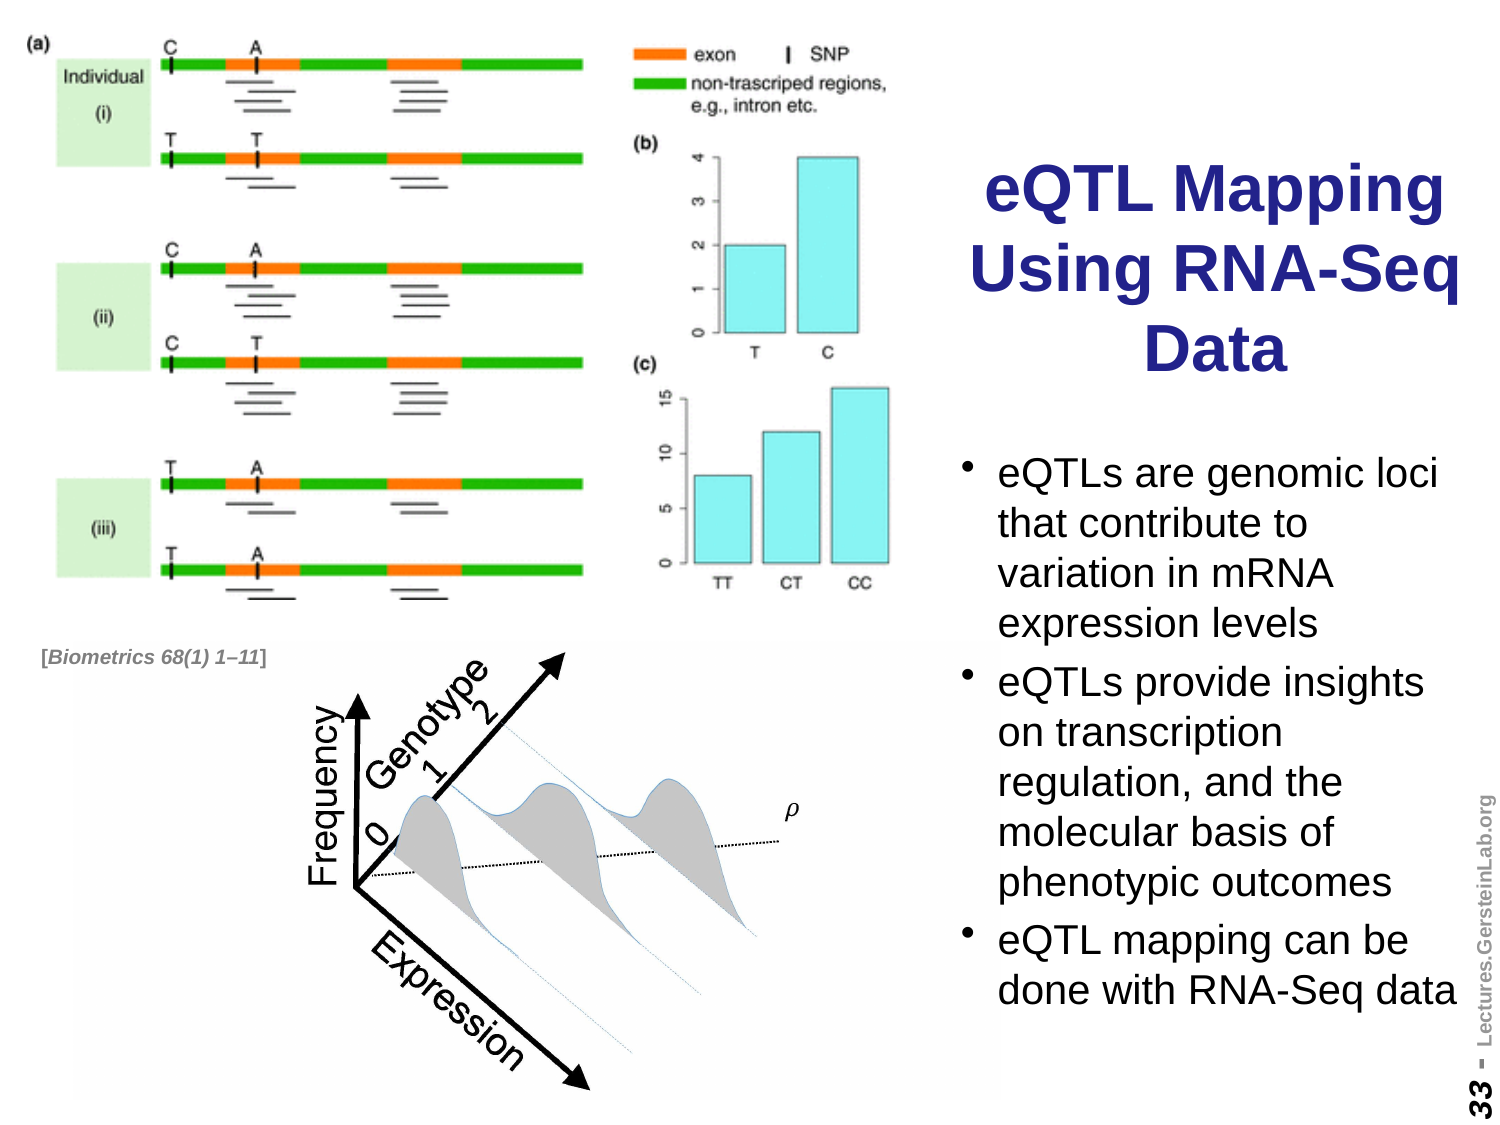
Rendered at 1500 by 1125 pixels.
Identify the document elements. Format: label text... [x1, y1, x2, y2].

picture [73, 641, 1002, 1101]
list eQTLs are genomic loci that contribute to variation in mRNA expression levels eQTLs provide insights on transcription regulation, and the molecular basis of phenotypic outcomes eQTL mapping can be done with RNA-Seq data [945, 438, 1486, 1125]
picture [27, 28, 895, 601]
text_box [Biometrics 68(1) 1–11] [25, 635, 282, 676]
text_box eQTL Mapping Using RNA-Seq Data [946, 205, 1485, 324]
